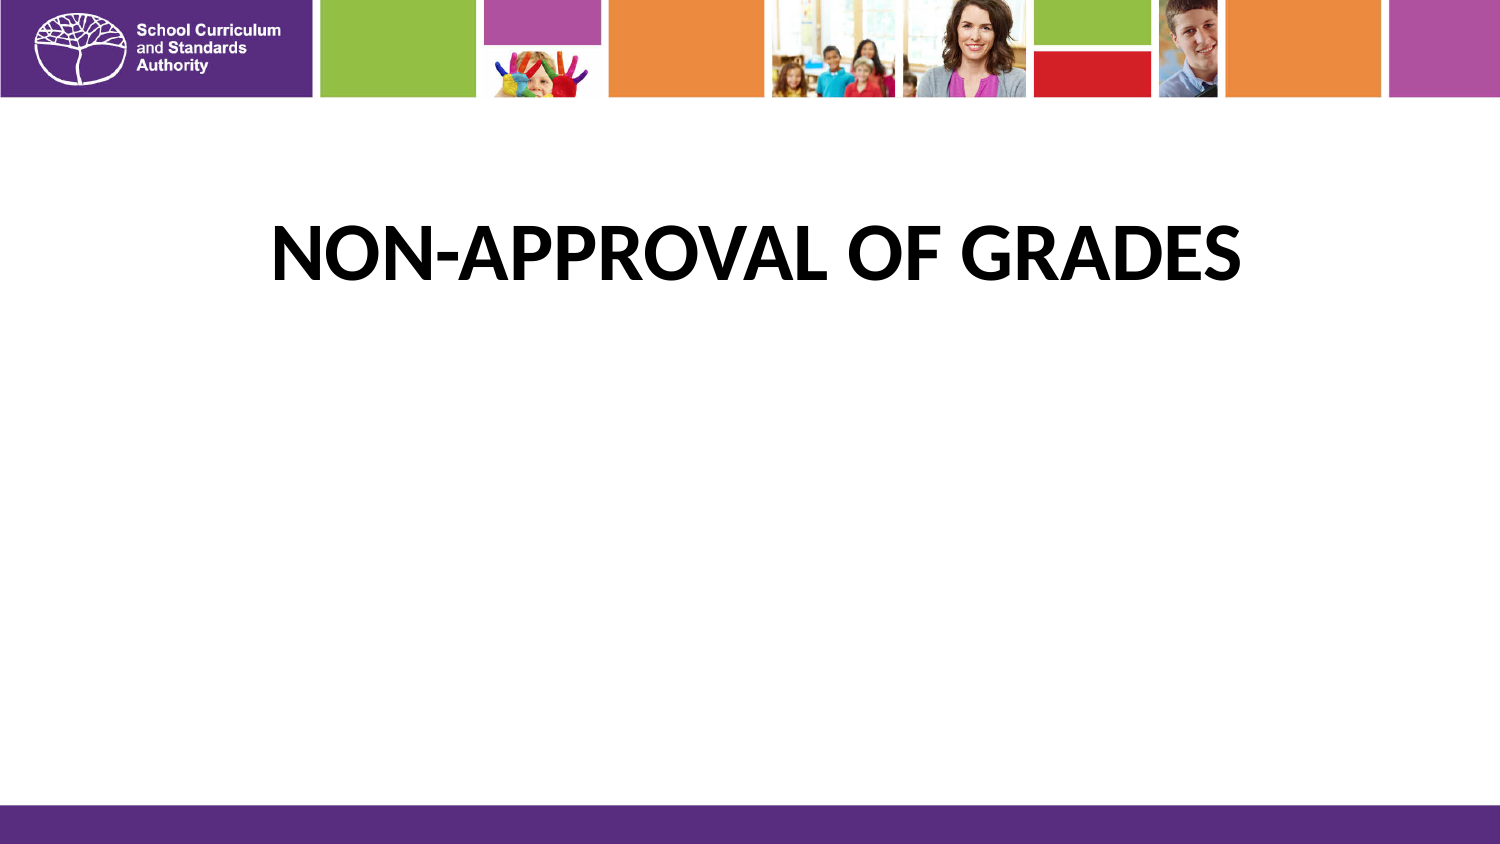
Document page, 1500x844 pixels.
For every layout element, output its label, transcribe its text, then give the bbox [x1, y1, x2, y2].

picture [0, 0, 1500, 844]
title Non-approval of grades [119, 189, 1395, 358]
